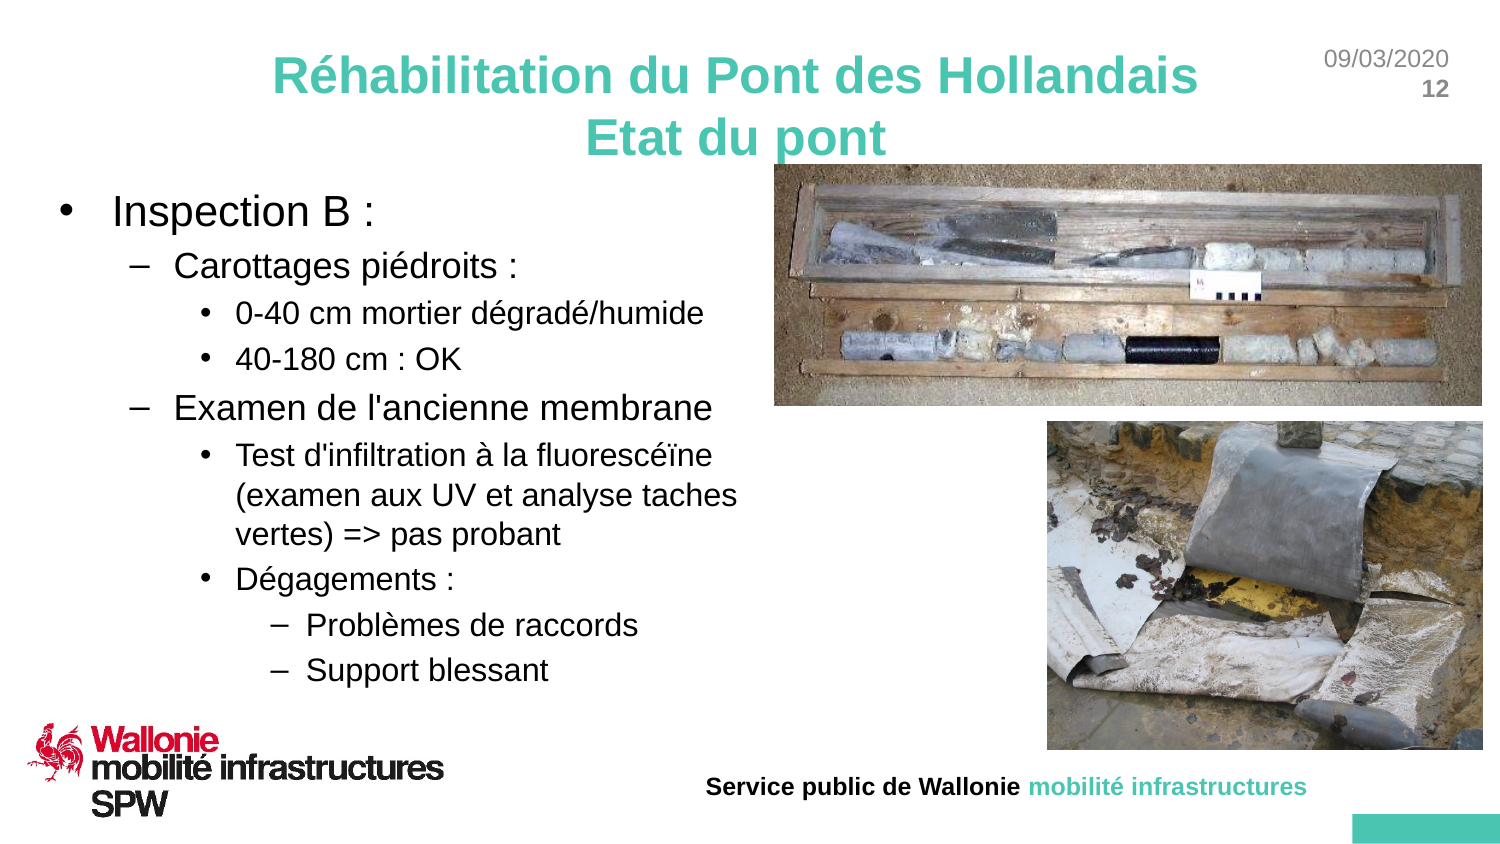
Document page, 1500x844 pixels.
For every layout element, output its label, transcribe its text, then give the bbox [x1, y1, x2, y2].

title Réhabilitation du Pont des Hollandais Etat du pont [90, 33, 1382, 175]
picture [0, 696, 471, 844]
picture [773, 164, 1483, 406]
list Inspection B : Carottages piédroits : 0-40 cm mortier dégradé/humide 40-180 cm : OK Examen de l'ancienne membrane Test d'infiltration à la fluorescéïne (examen aux UV et analyse taches vertes) => pas probant Dégagements : Problèmes de raccords Support blessant [44, 175, 814, 705]
picture [1047, 421, 1483, 751]
